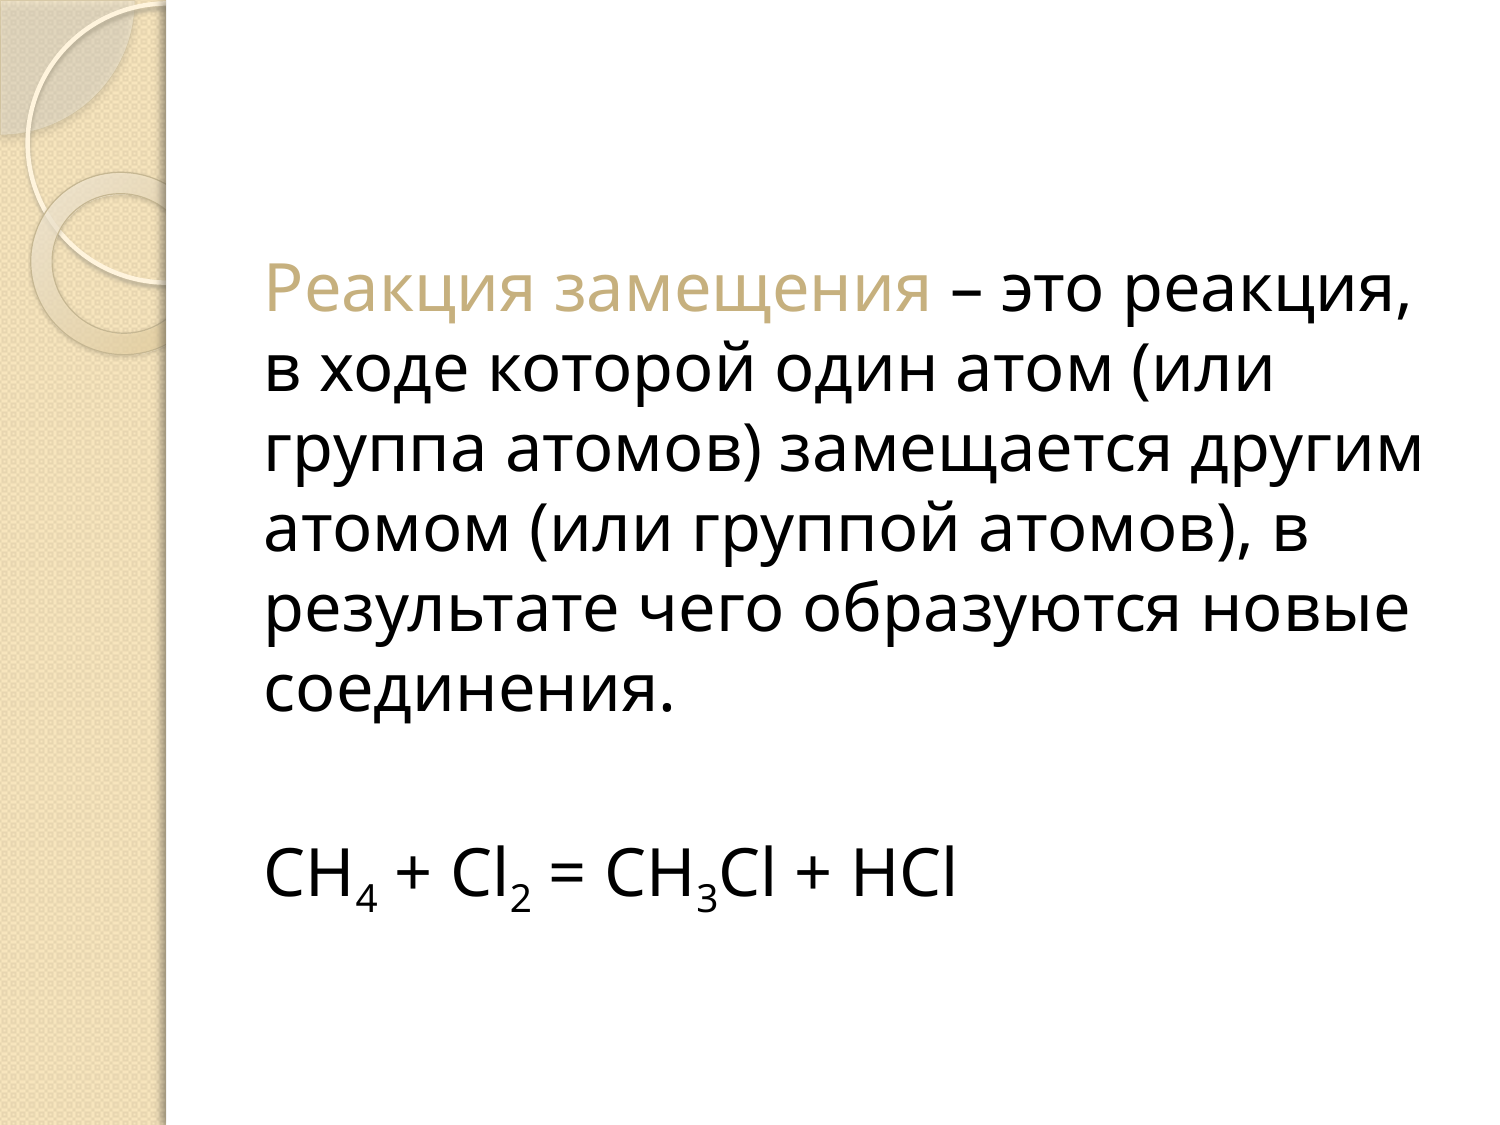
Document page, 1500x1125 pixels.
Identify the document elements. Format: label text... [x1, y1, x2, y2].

list Реакция замещения – это реакция, в ходе которой один атом (или группа атомов) замещается другим атомом (или группой атомов), в результате чего образуются новые соединения. CH4 + Cl2 = CH3Cl + HCl [235, 237, 1466, 1025]
